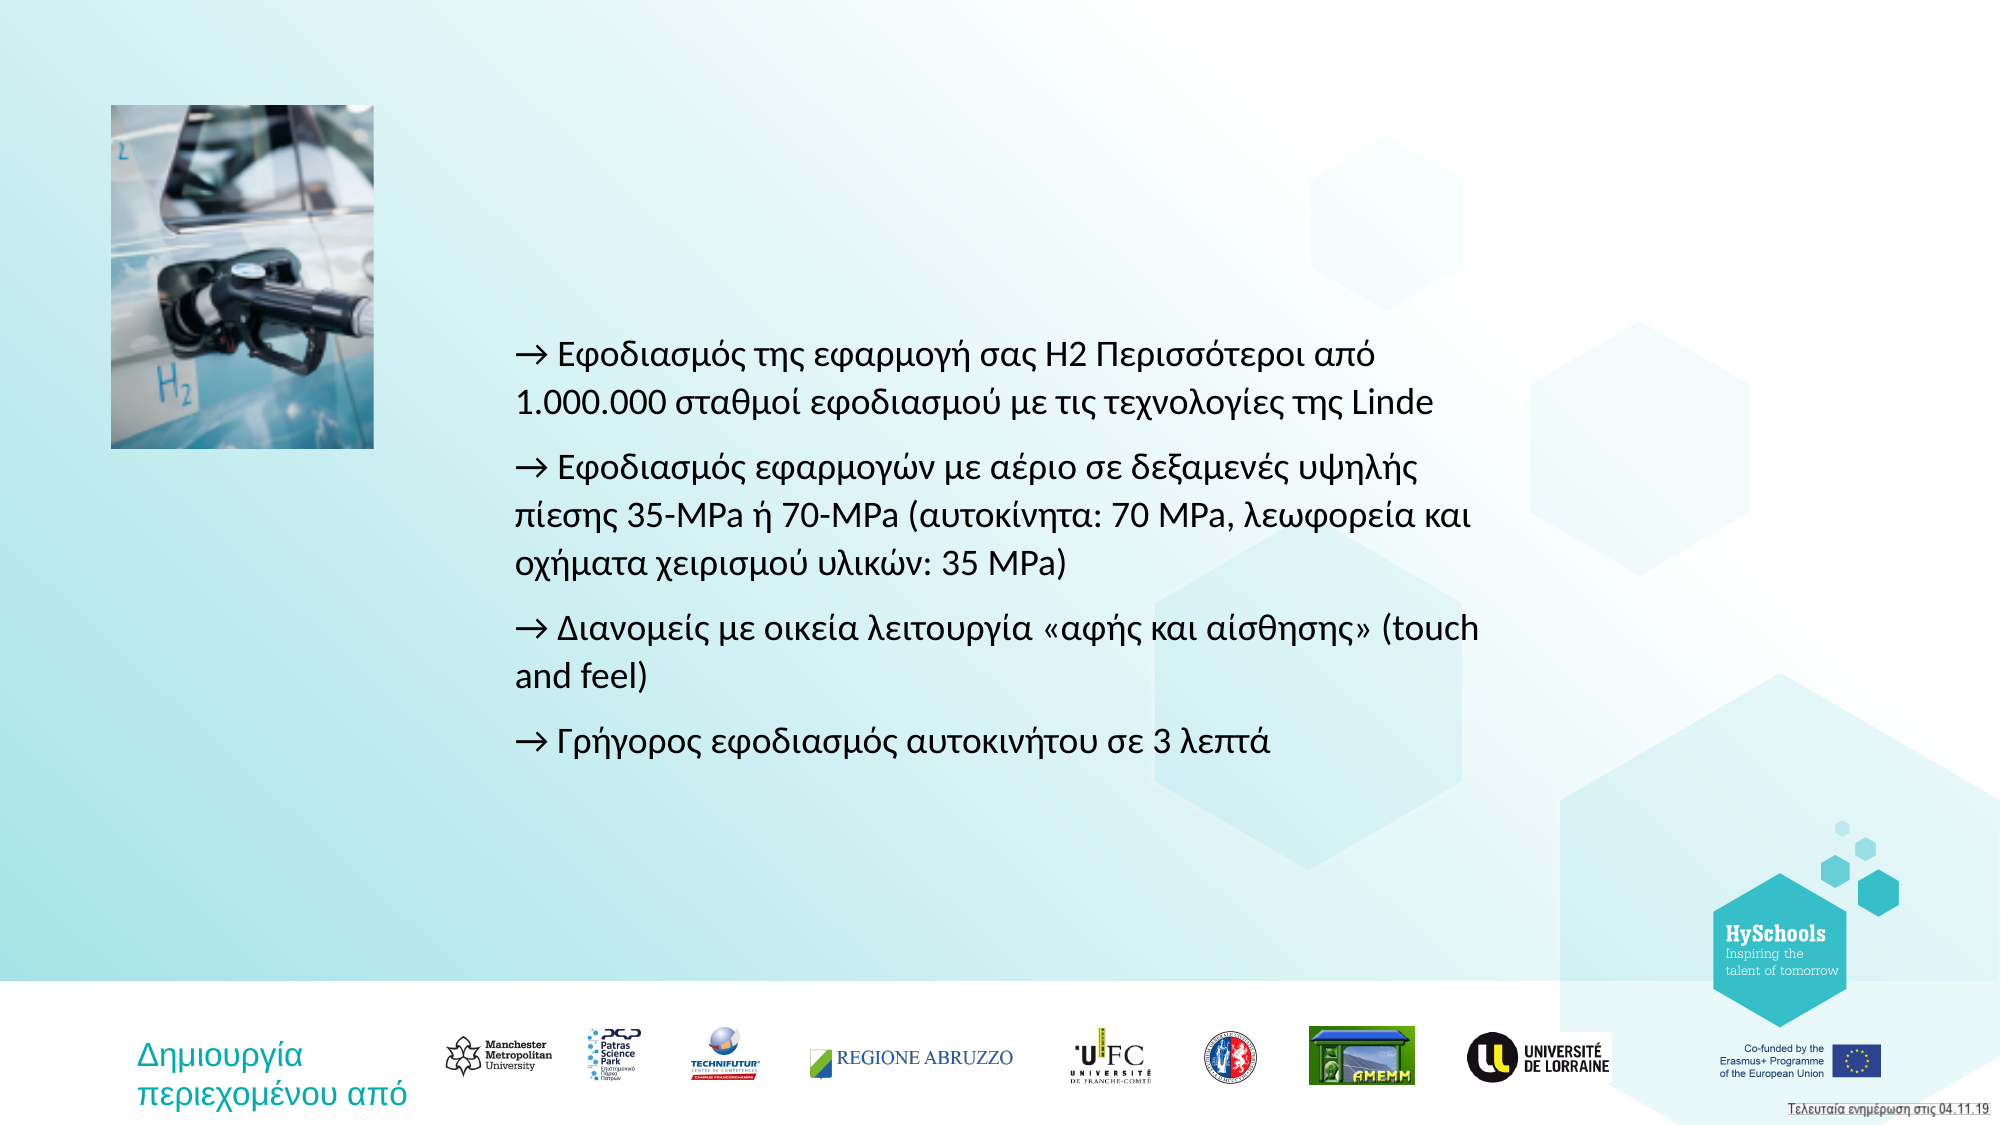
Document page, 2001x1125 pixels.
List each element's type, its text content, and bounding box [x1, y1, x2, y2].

picture [0, 0, 2000, 1125]
text_box → Εφοδιασμός της εφαρμογή σας H2 Περισσότεροι από 1.000.000 σταθμοί εφοδιασμού με τις τεχνολογίες της Linde → Εφοδιασμός εφαρμογών με αέριο σε δεξαμενές υψηλής πίεσης 35-MPa ή 70-MPa (αυτοκίνητα: 70 MPa, λεωφορεία και οχήματα χειρισμού υλικών: 35 MPa) → Διανομείς με οικεία λειτουργία «αφής και αίσθησης» (touch and feel) → Γρήγορος εφοδιασμός αυτοκινήτου σε 3 λεπτά [500, 318, 1500, 769]
